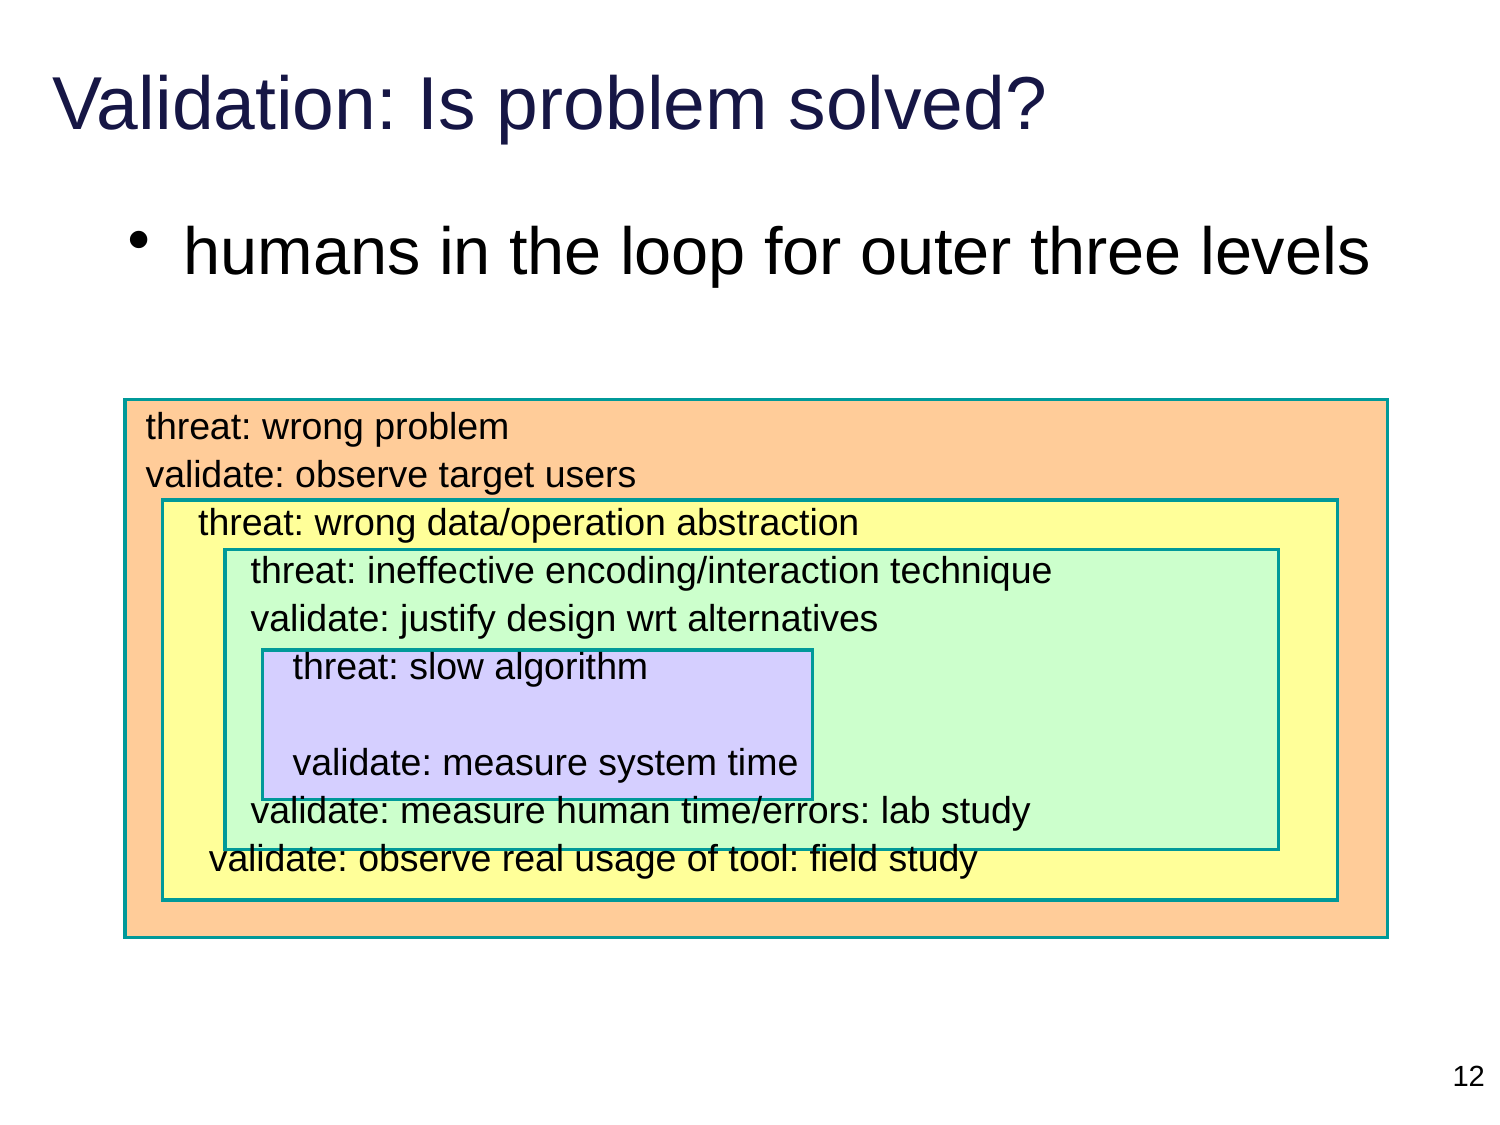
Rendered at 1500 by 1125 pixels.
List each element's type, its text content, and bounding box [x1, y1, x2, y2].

list humans in the loop for outer three levels [112, 199, 1401, 1013]
slide_number 12 [1187, 1049, 1500, 1125]
title Validation: Is problem solved? [37, 0, 1500, 201]
